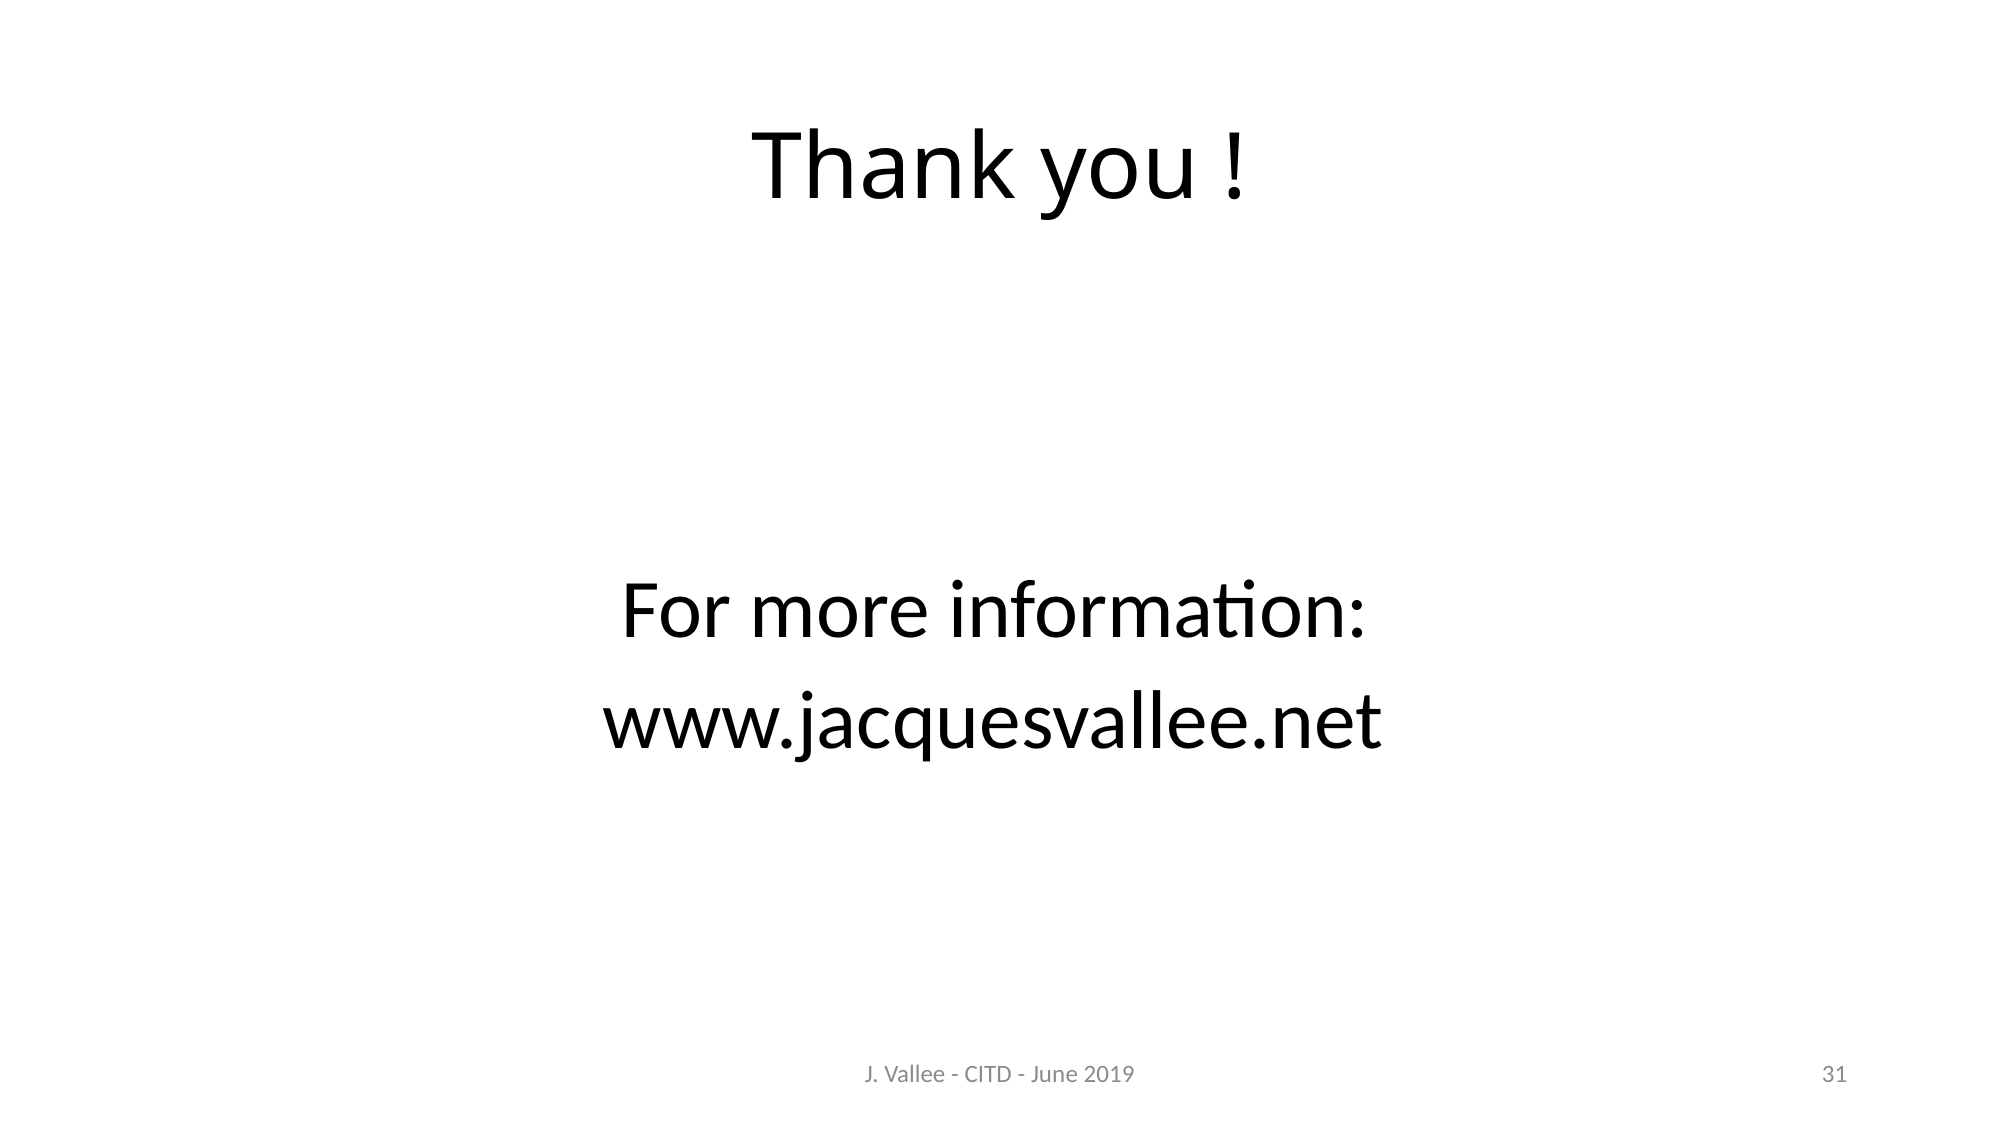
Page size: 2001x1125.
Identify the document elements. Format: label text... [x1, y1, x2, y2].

list For more information: www.jacquesvallee.net [137, 299, 1863, 1014]
title Thank you ! [137, 59, 1863, 278]
footer J. Vallee - CITD - June 2019 [662, 1042, 1338, 1103]
slide_number 31 [1412, 1042, 1863, 1103]
